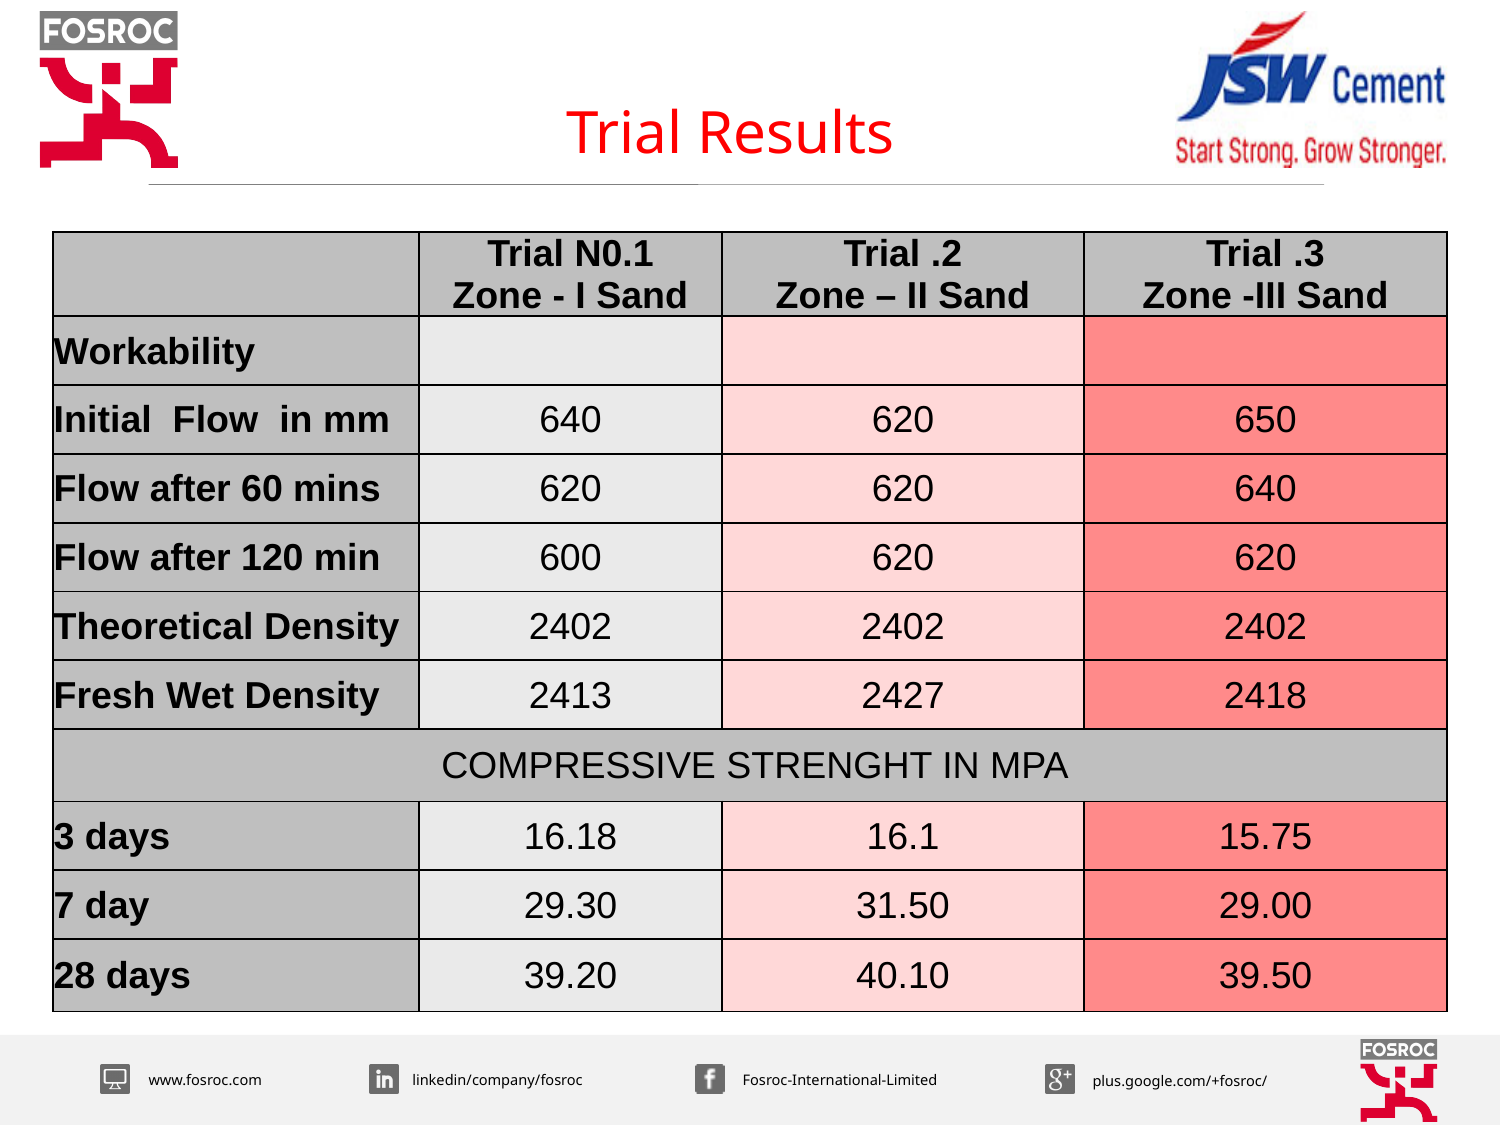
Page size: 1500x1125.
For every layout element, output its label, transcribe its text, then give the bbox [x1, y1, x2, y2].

table_cell 39.50 [1085, 940, 1446, 1011]
table_cell [723, 317, 1083, 384]
table_cell 620 [420, 455, 721, 522]
table_cell Initial Flow in mm [54, 386, 418, 453]
table_cell 2402 [420, 592, 721, 659]
table_cell Fresh Wet Density [54, 661, 418, 728]
table_cell 640 [420, 386, 721, 453]
picture [1174, 11, 1471, 169]
table_cell 2402 [723, 592, 1083, 659]
table_cell Flow after 60 mins [54, 455, 418, 522]
table_cell 620 [723, 524, 1083, 591]
table_header Trial .3 Zone -III Sand [1085, 233, 1446, 315]
table_cell Theoretical Density [54, 592, 418, 659]
table_cell 29.30 [420, 871, 721, 938]
table_cell 640 [1085, 455, 1446, 522]
table_cell Flow after 120 min [54, 524, 418, 591]
table_cell 2418 [1085, 661, 1446, 728]
table_cell 650 [1085, 386, 1446, 453]
table_cell Workability [54, 317, 418, 384]
table_cell 7 day [54, 871, 418, 938]
table_header [54, 233, 418, 315]
table_cell 620 [723, 455, 1083, 522]
picture [100, 1064, 130, 1094]
table_cell 600 [420, 524, 721, 591]
table_cell COMPRESSIVE STRENGHT IN MPA [54, 730, 1446, 801]
table_cell 31.50 [723, 871, 1083, 938]
table_cell 620 [723, 386, 1083, 453]
picture [1360, 1039, 1438, 1122]
table_cell 15.75 [1085, 802, 1446, 869]
table_header Trial N0.1 Zone - I Sand [420, 233, 721, 315]
table_cell 620 [1085, 524, 1446, 591]
table_cell 39.20 [420, 940, 721, 1011]
table_cell 29.00 [1085, 871, 1446, 938]
table_cell 40.10 [723, 940, 1083, 1011]
table_cell 16.18 [420, 802, 721, 869]
table_cell 16.1 [723, 802, 1083, 869]
title Trial Results [184, 63, 1169, 168]
table_cell [1085, 317, 1446, 384]
picture [1045, 1064, 1075, 1094]
picture [695, 1064, 725, 1094]
table_cell 2427 [723, 661, 1083, 728]
table_header Trial .2 Zone – II Sand [723, 233, 1083, 315]
table_cell 3 days [54, 802, 418, 869]
picture [369, 1064, 399, 1094]
table_cell 28 days [54, 940, 418, 1011]
table_cell 2413 [420, 661, 721, 728]
table_cell 2402 [1085, 592, 1446, 659]
picture [39, 11, 179, 169]
table_cell [420, 317, 721, 384]
